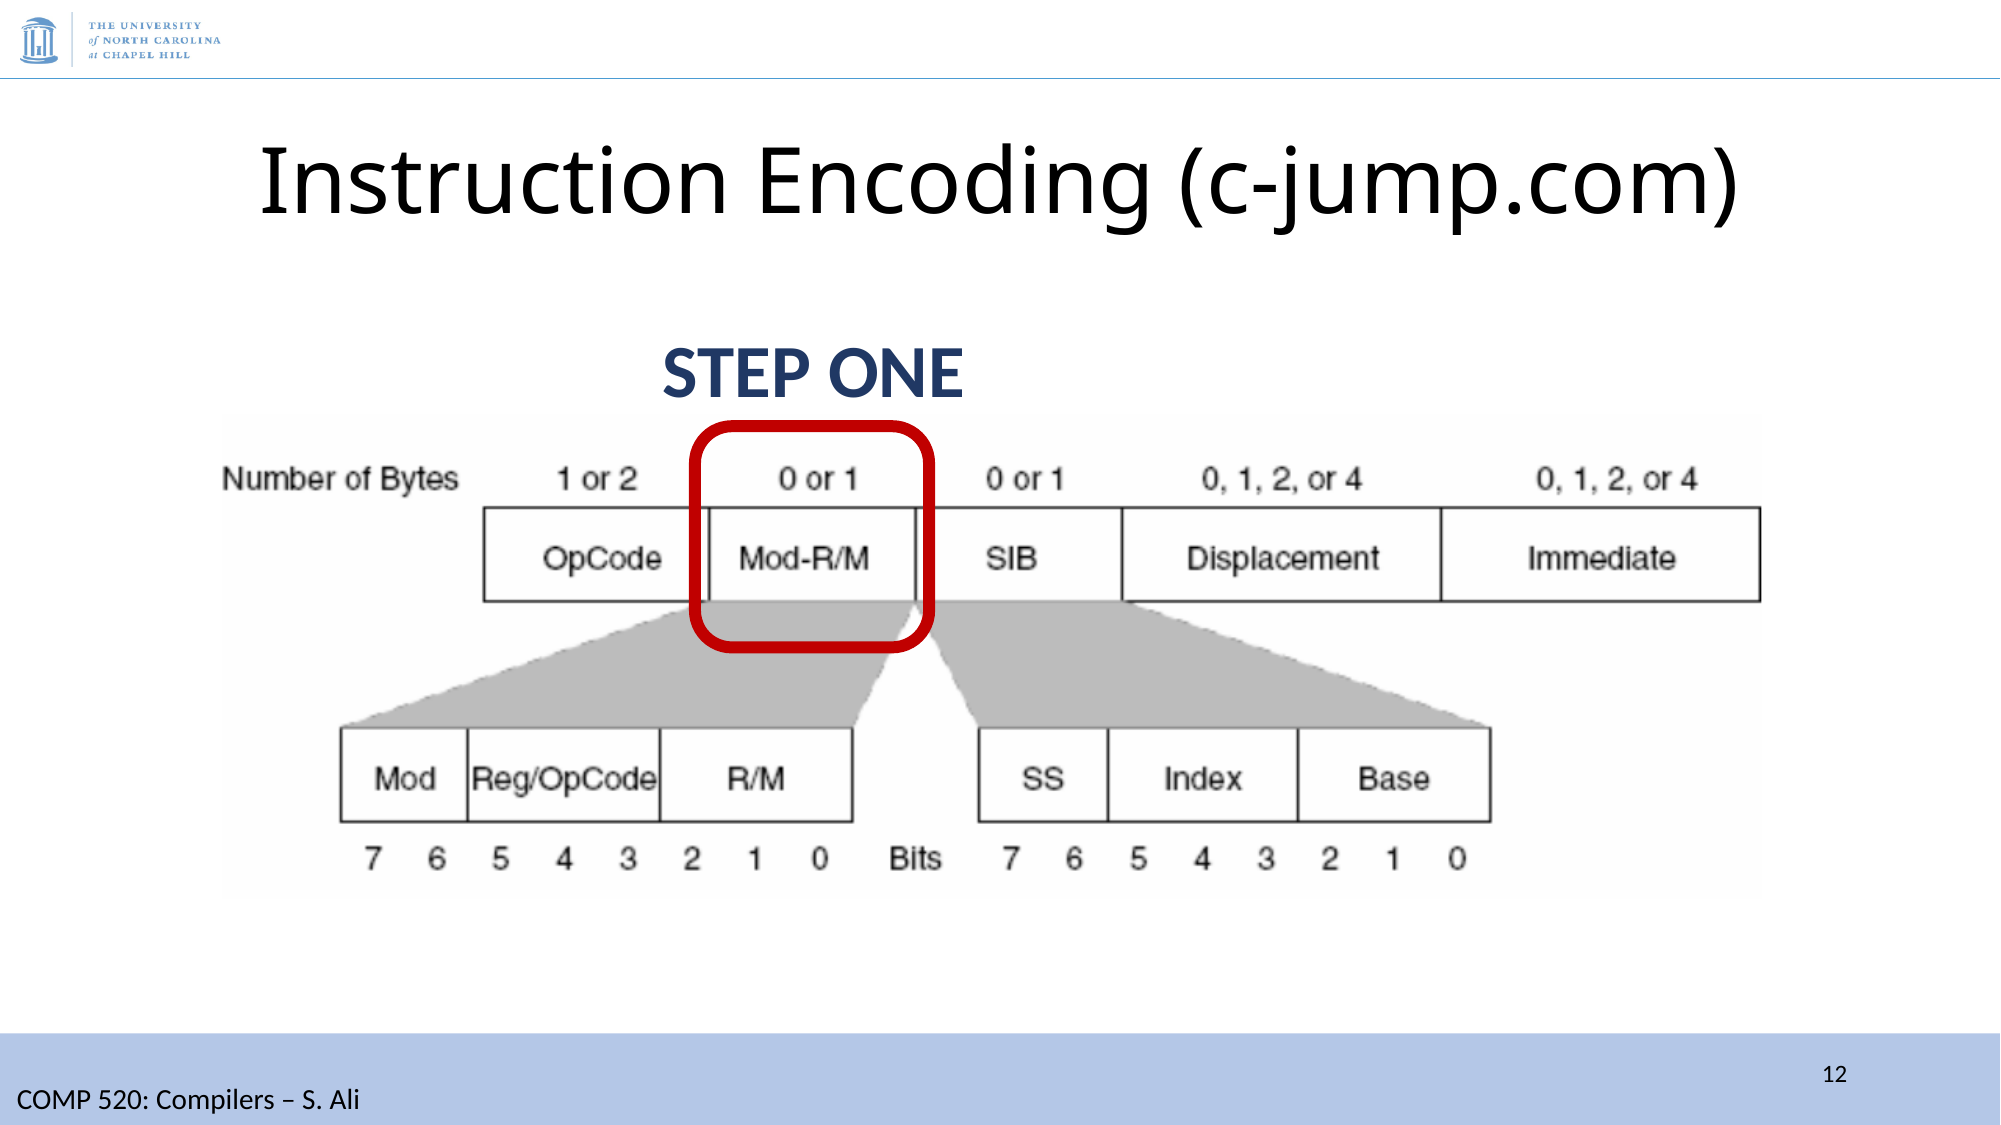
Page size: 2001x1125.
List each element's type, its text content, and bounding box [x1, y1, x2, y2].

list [190, 414, 1810, 899]
text_box STEP ONE [648, 315, 981, 414]
text_box COMP 520: Compilers – S. Ali [2, 1072, 376, 1123]
picture [16, 12, 228, 67]
slide_number 12 [1412, 1042, 1863, 1103]
title Instruction Encoding (c-jump.com) [137, 89, 1863, 278]
text_box [0, 1032, 2000, 1125]
